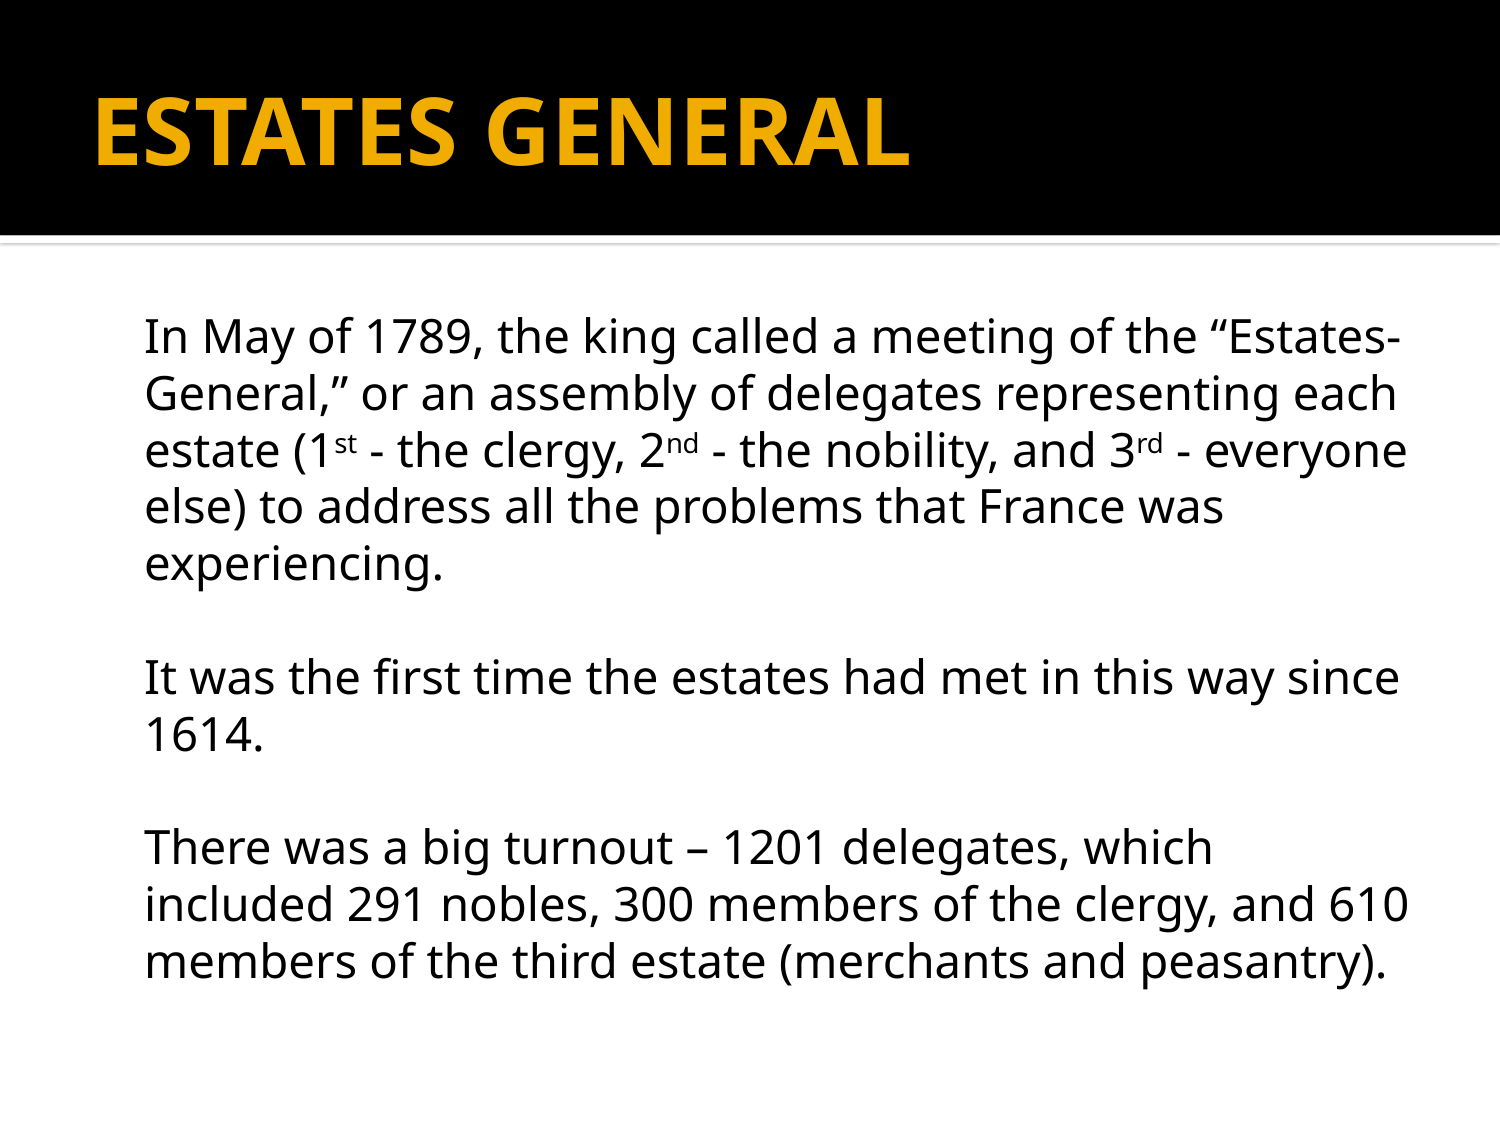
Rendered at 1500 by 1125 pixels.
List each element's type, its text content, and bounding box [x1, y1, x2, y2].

list In May of 1789, the king called a meeting of the “Estates-General,” or an assembly of delegates representing each estate (1st - the clergy, 2nd - the nobility, and 3rd - everyone else) to address all the problems that France was experiencing. It was the first time the estates had met in this way since 1614. There was a big turnout – 1201 delegates, which included 291 nobles, 300 members of the clergy, and 610 members of the third estate (merchants and peasantry). [75, 291, 1425, 1050]
title ESTATES GENERAL [75, 25, 1425, 231]
